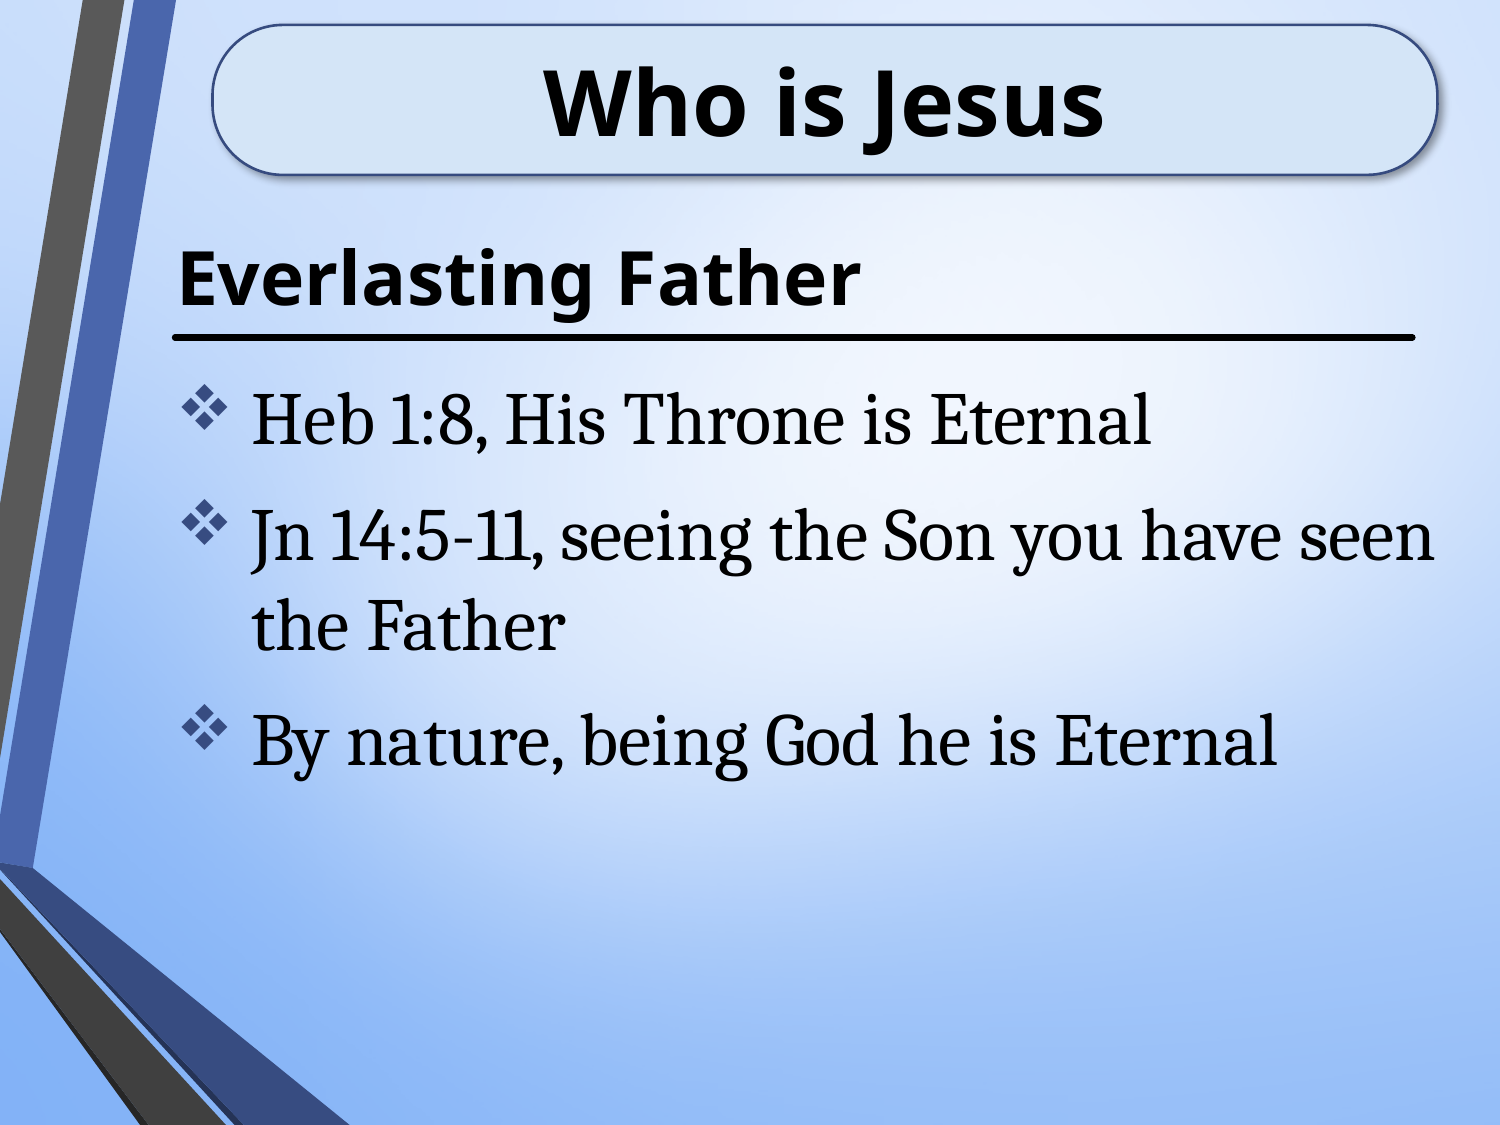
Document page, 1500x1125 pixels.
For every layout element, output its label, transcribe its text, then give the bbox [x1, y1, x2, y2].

title Who is Jesus [225, 24, 1425, 175]
list Everlasting Father [161, 224, 1425, 325]
list Heb 1:8, His Throne is Eternal Jn 14:5-11, seeing the Son you have seen the Father By nature, being God he is Eternal [161, 362, 1500, 1113]
